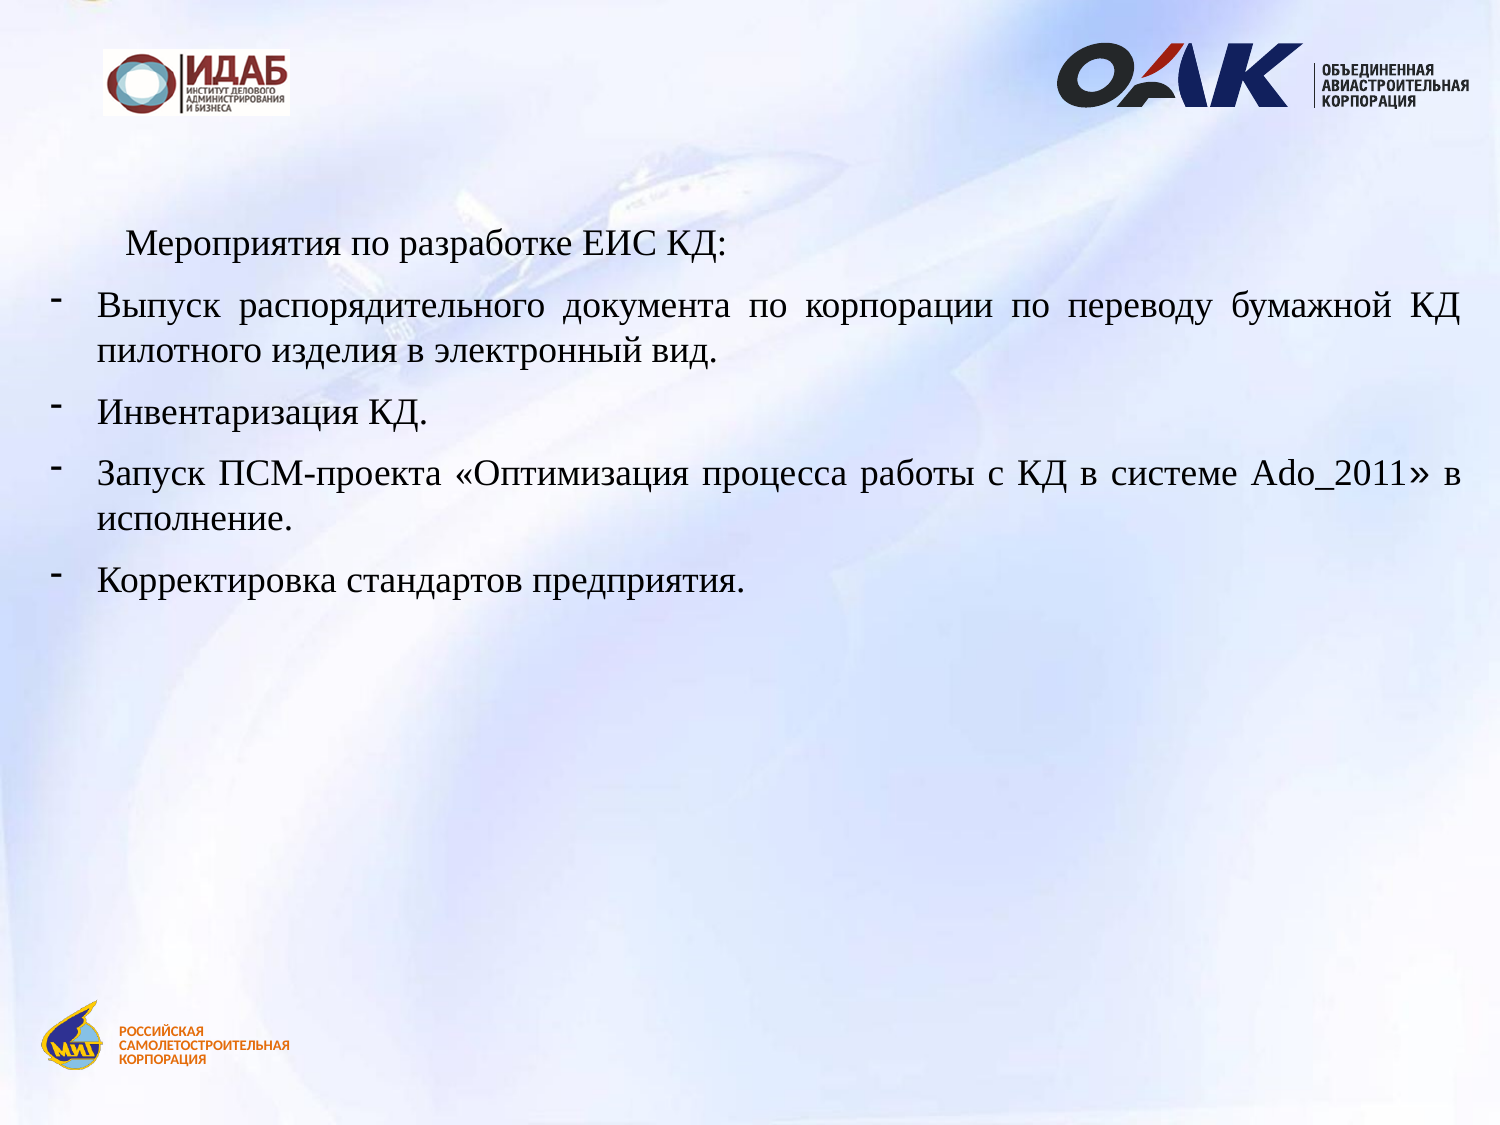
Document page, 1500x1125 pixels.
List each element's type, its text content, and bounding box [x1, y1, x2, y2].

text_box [40, 999, 319, 1077]
text_box [100, 19, 1451, 100]
picture [0, 0, 1500, 1125]
text_box Мероприятия по разработке ЕИС КД: Выпуск распорядительного документа по корпорации по переводу бумажной КД пилотного изделия в электронный вид. Инвентаризация КД. Запуск ПСМ-проекта «Оптимизация процесса работы с КД в системе Ado_2011» в исполнение. Корректировка стандартов предприятия. [35, 210, 1477, 608]
